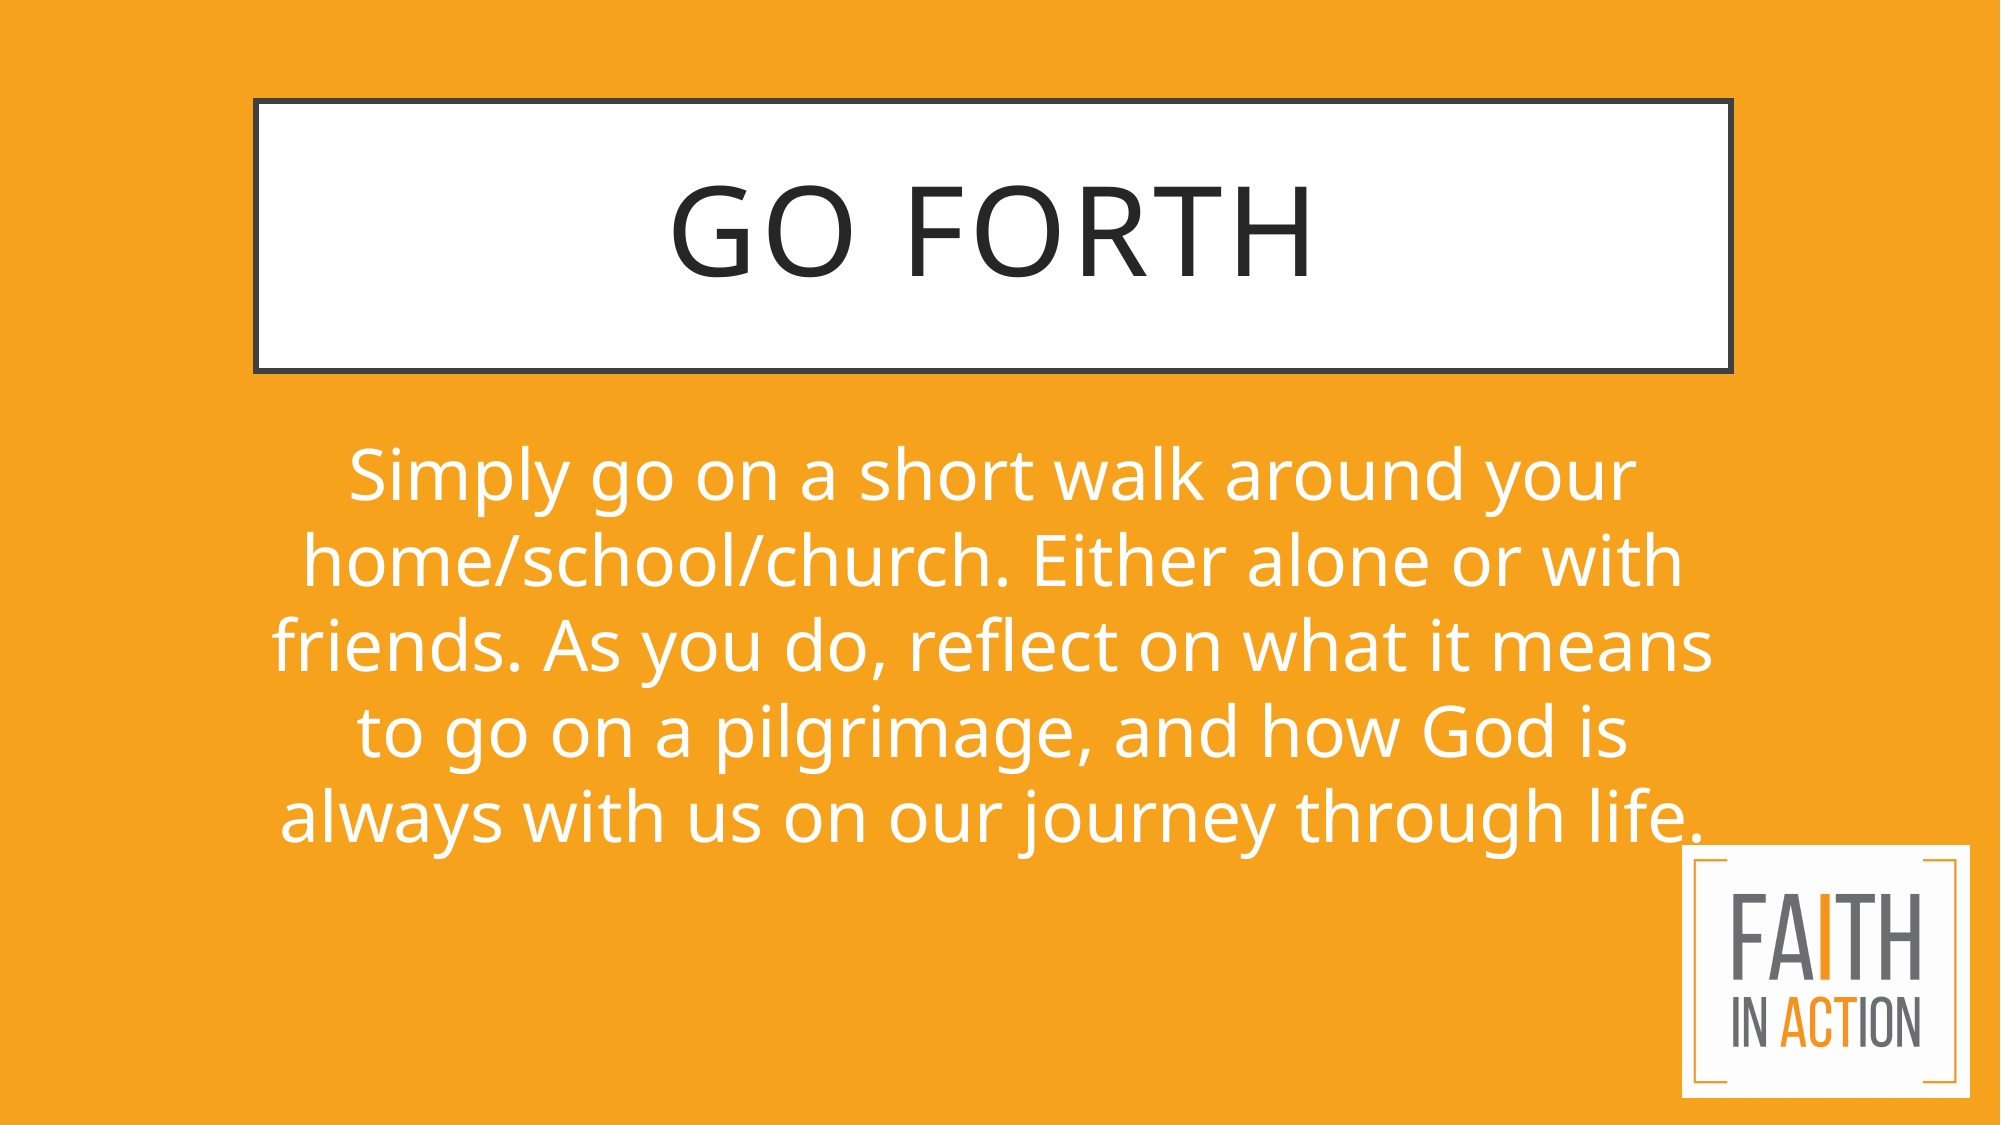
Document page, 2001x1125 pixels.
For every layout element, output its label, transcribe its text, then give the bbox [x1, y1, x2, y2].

picture [1682, 845, 1970, 1098]
list Simply go on a short walk around your home/school/church. Either alone or with friends. As you do, reflect on what it means to go on a pilgrimage, and how God is always with us on our journey through life. [256, 422, 1732, 944]
title Go Forth [253, 98, 1734, 374]
